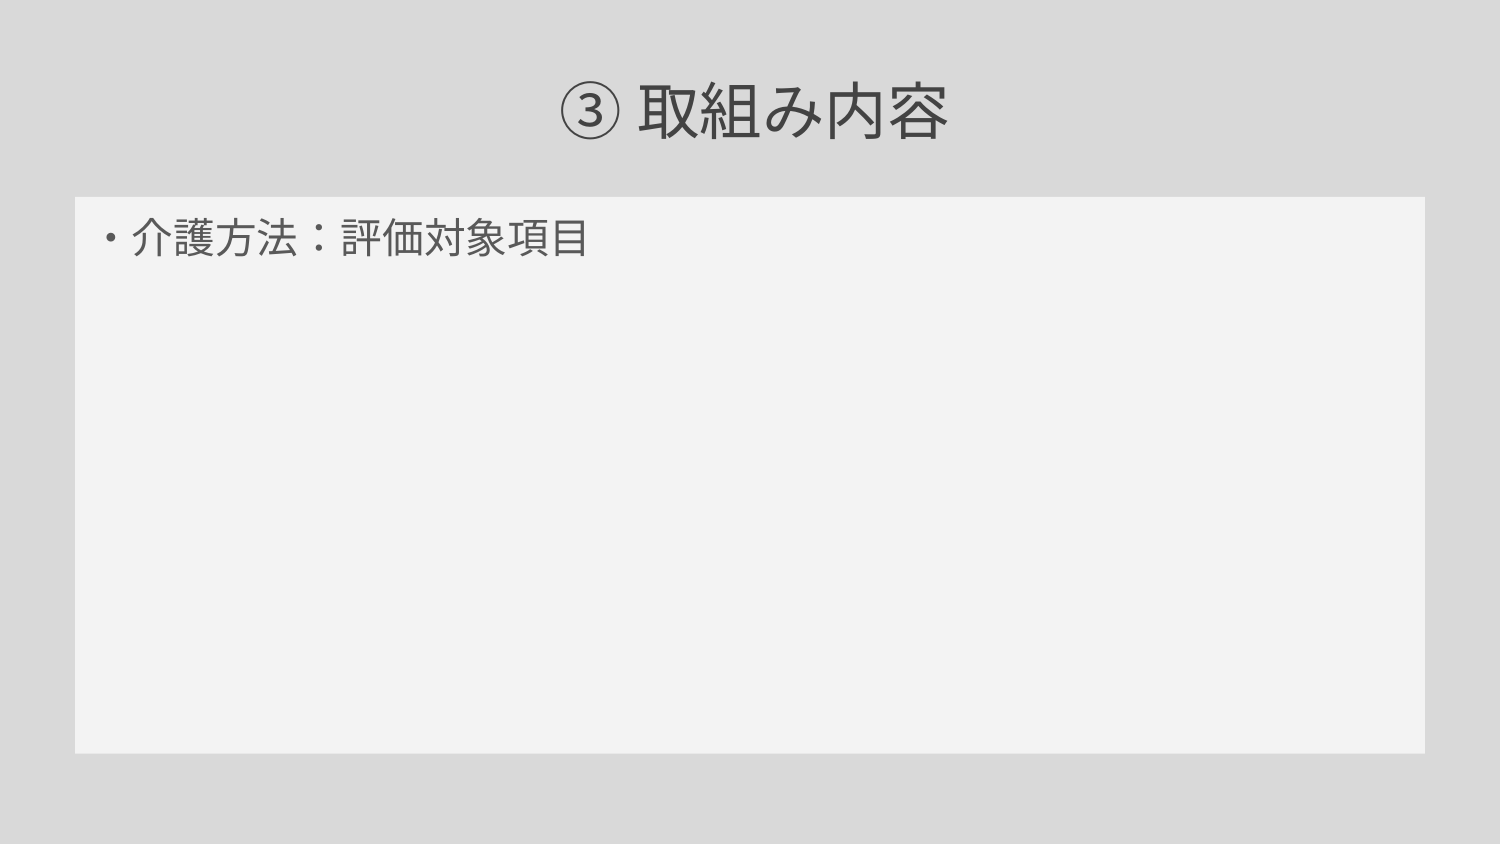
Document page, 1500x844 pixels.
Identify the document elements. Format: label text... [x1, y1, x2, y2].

title ③取組み内容 [75, 33, 1435, 185]
list ・介護方法：評価対象項目 [75, 196, 1425, 754]
